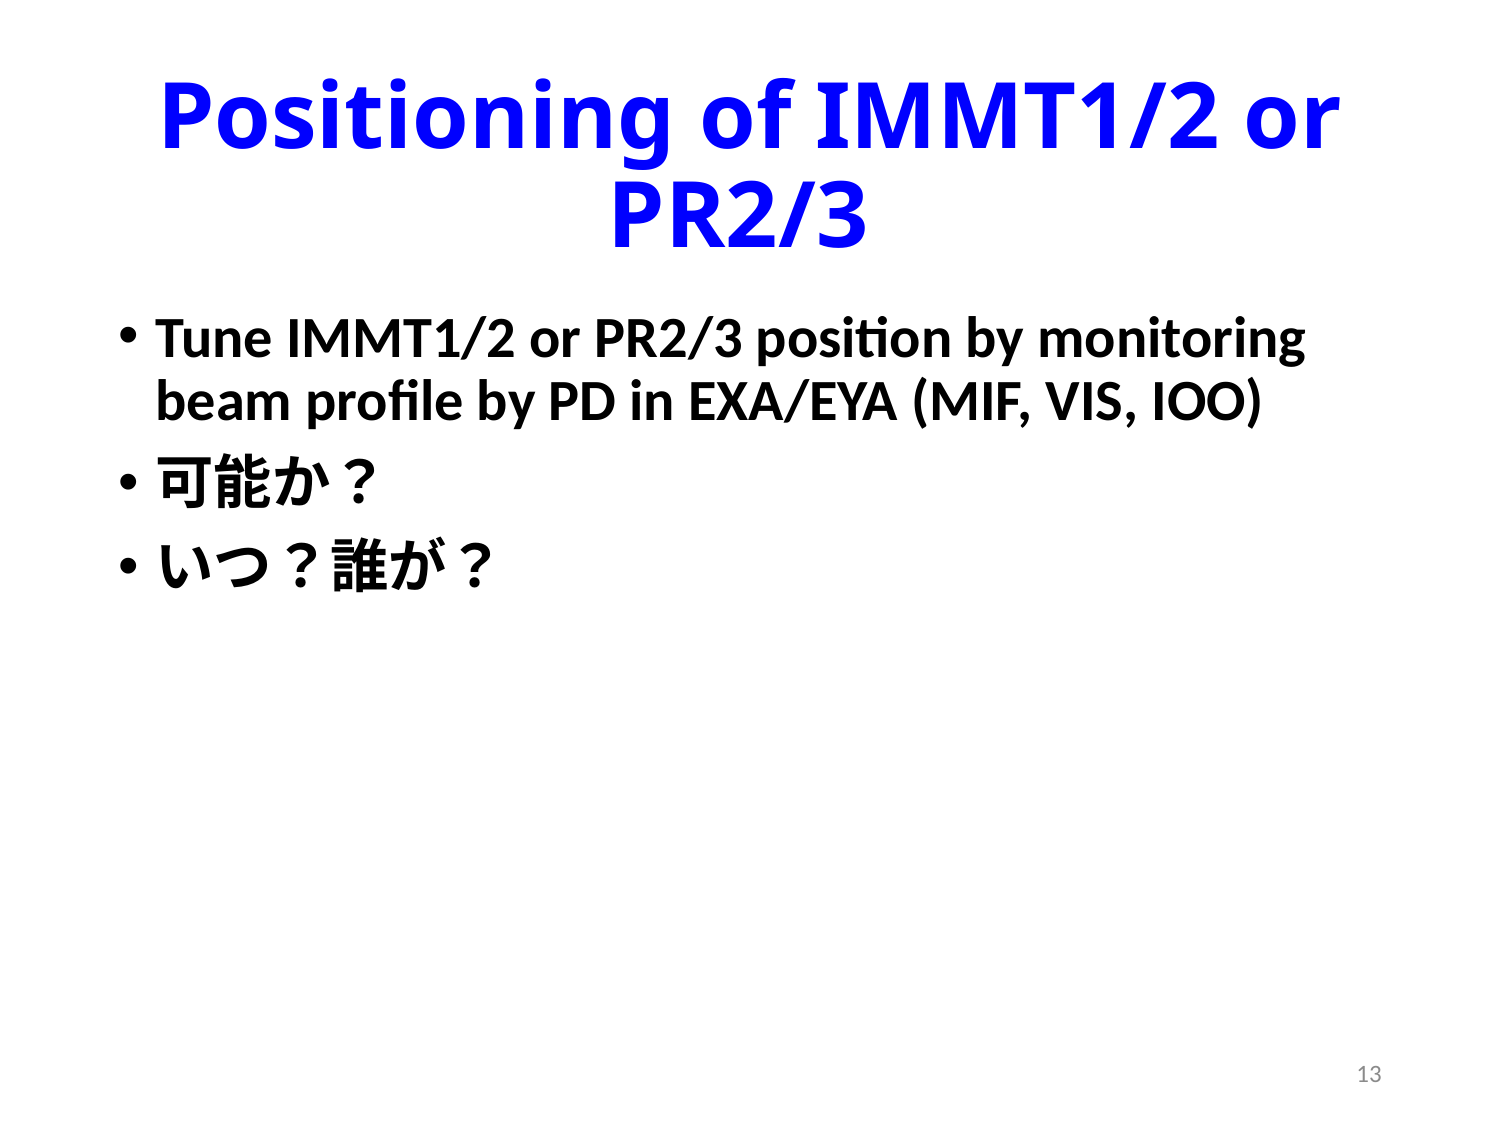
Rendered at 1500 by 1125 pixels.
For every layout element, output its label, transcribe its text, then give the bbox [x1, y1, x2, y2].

list Tune IMMT1/2 or PR2/3 position by monitoring beam profile by PD in EXA/EYA (MIF, VIS, IOO) 可能か？ いつ？誰が？ [103, 299, 1397, 1014]
title Positioning of IMMT1/2 or PR2/3 [103, 59, 1397, 278]
slide_number 13 [1059, 1042, 1397, 1103]
